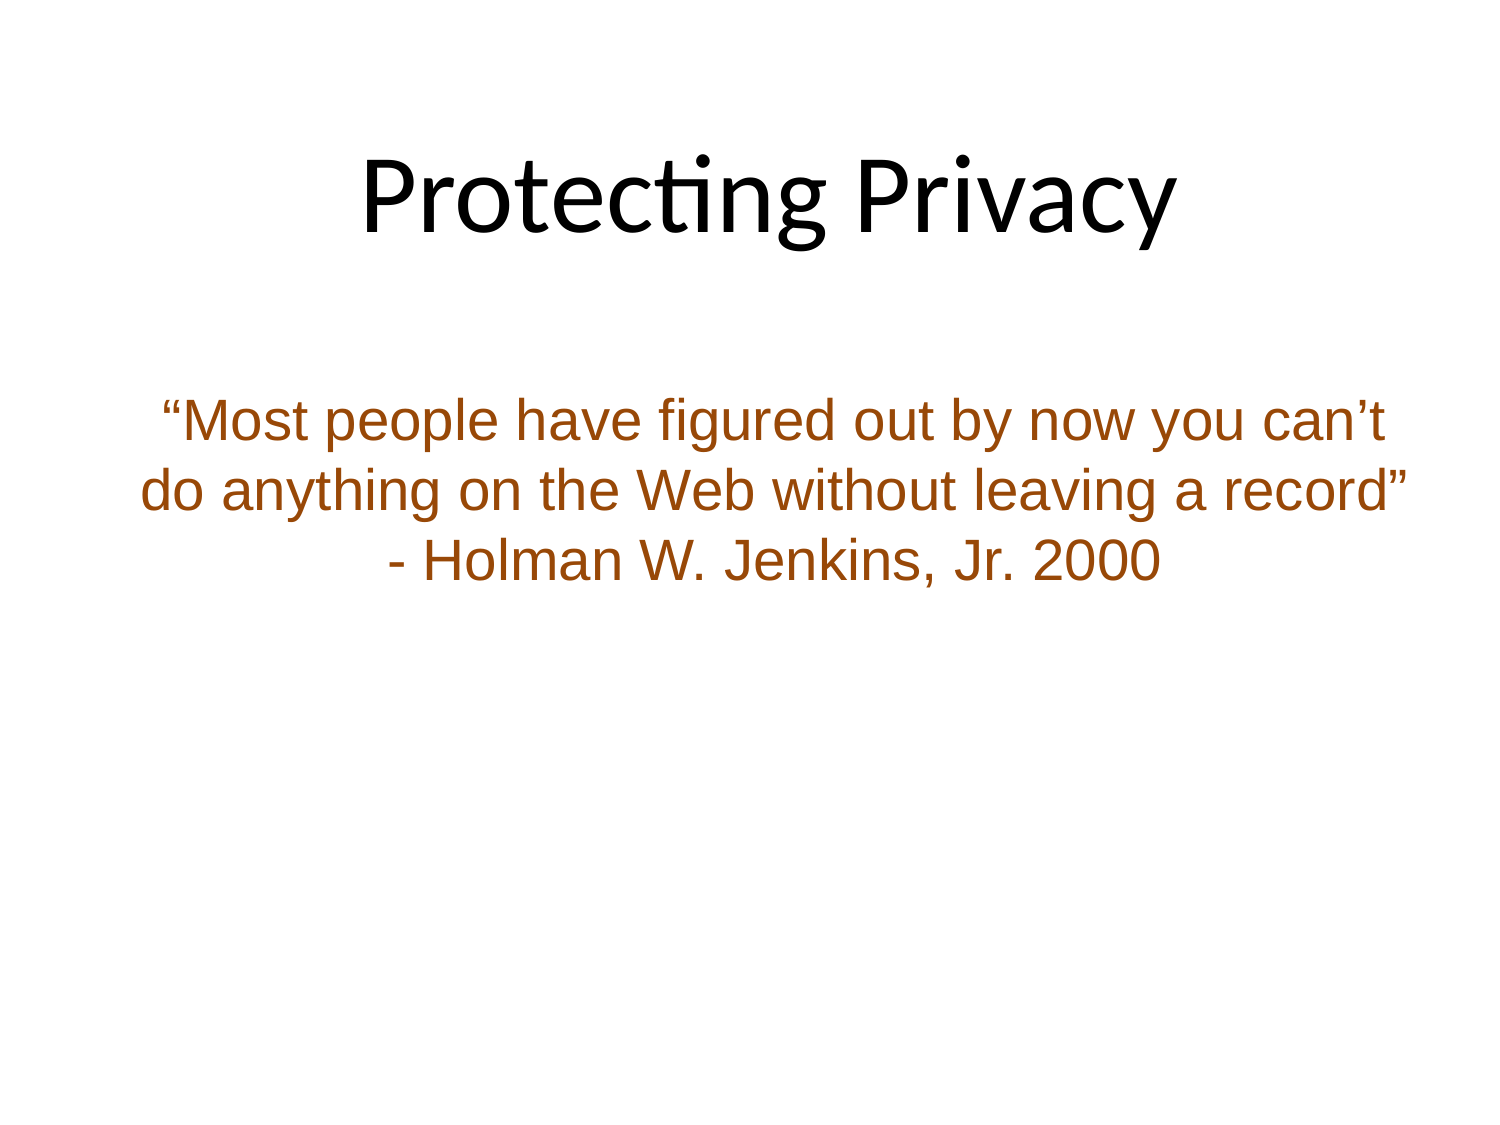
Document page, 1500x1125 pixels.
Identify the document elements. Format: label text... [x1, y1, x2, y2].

subtitle “Most people have figured out by now you can’t do anything on the Web without leaving a record” - Holman W. Jenkins, Jr. 2000 [112, 375, 1438, 550]
title Protecting Privacy [150, 112, 1388, 300]
